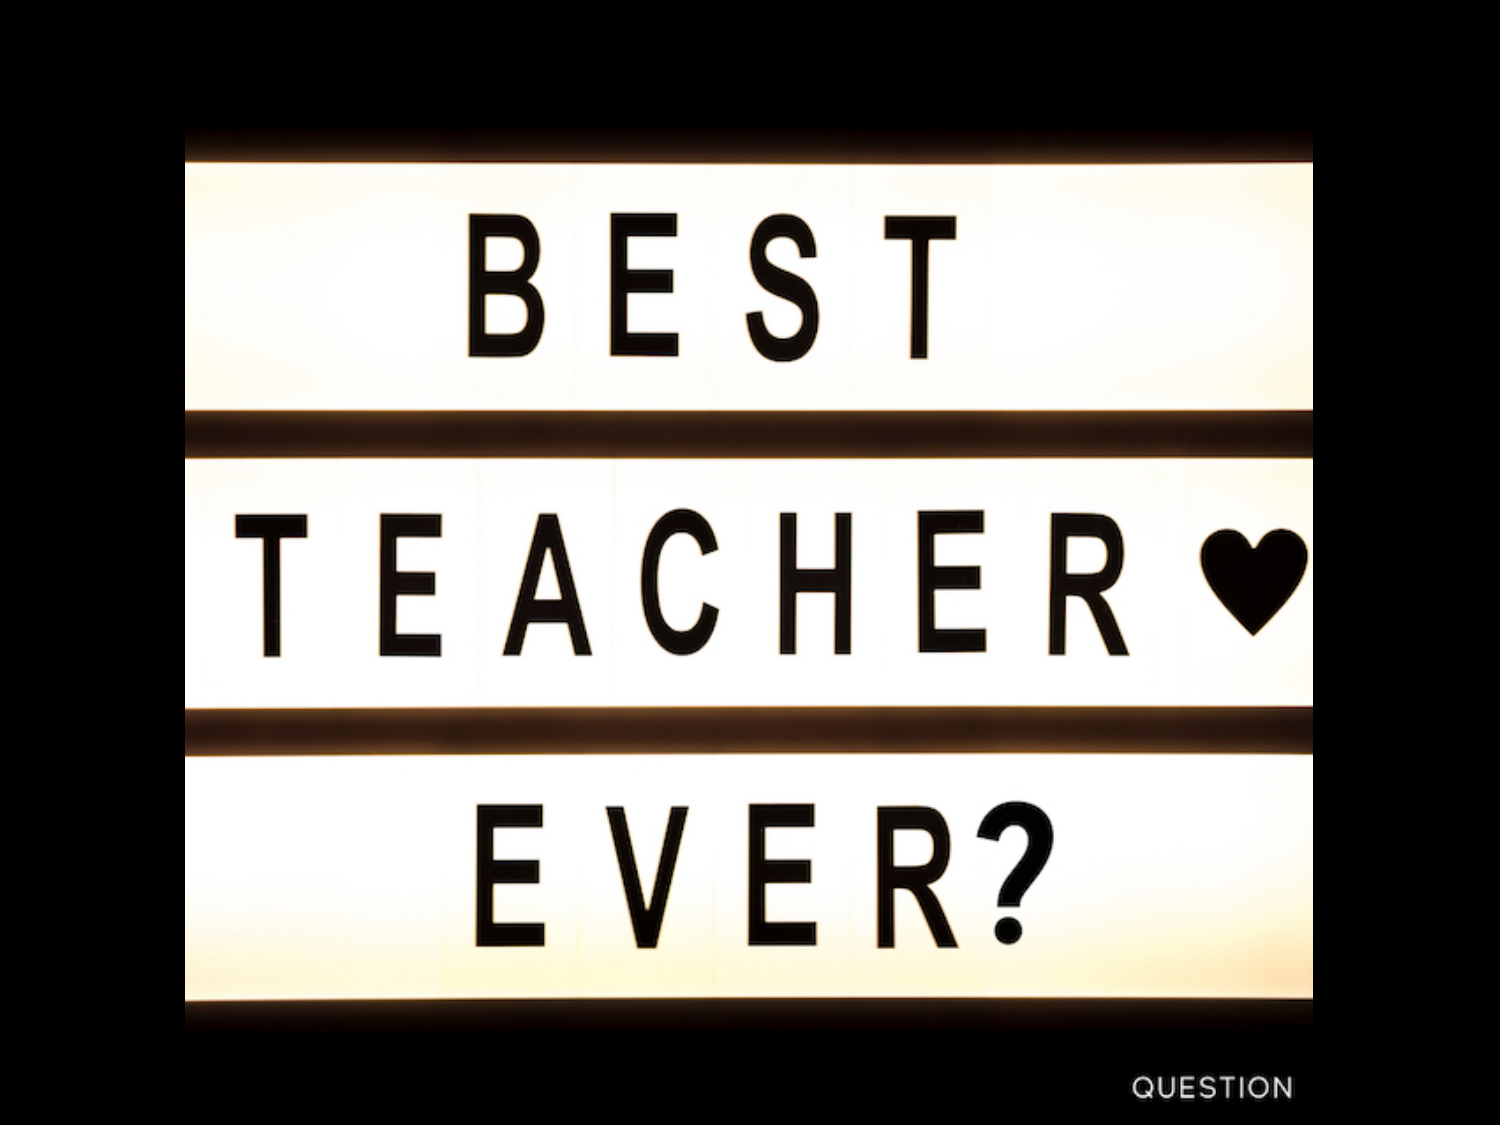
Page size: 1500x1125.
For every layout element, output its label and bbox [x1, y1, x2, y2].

picture [185, 0, 1313, 1125]
